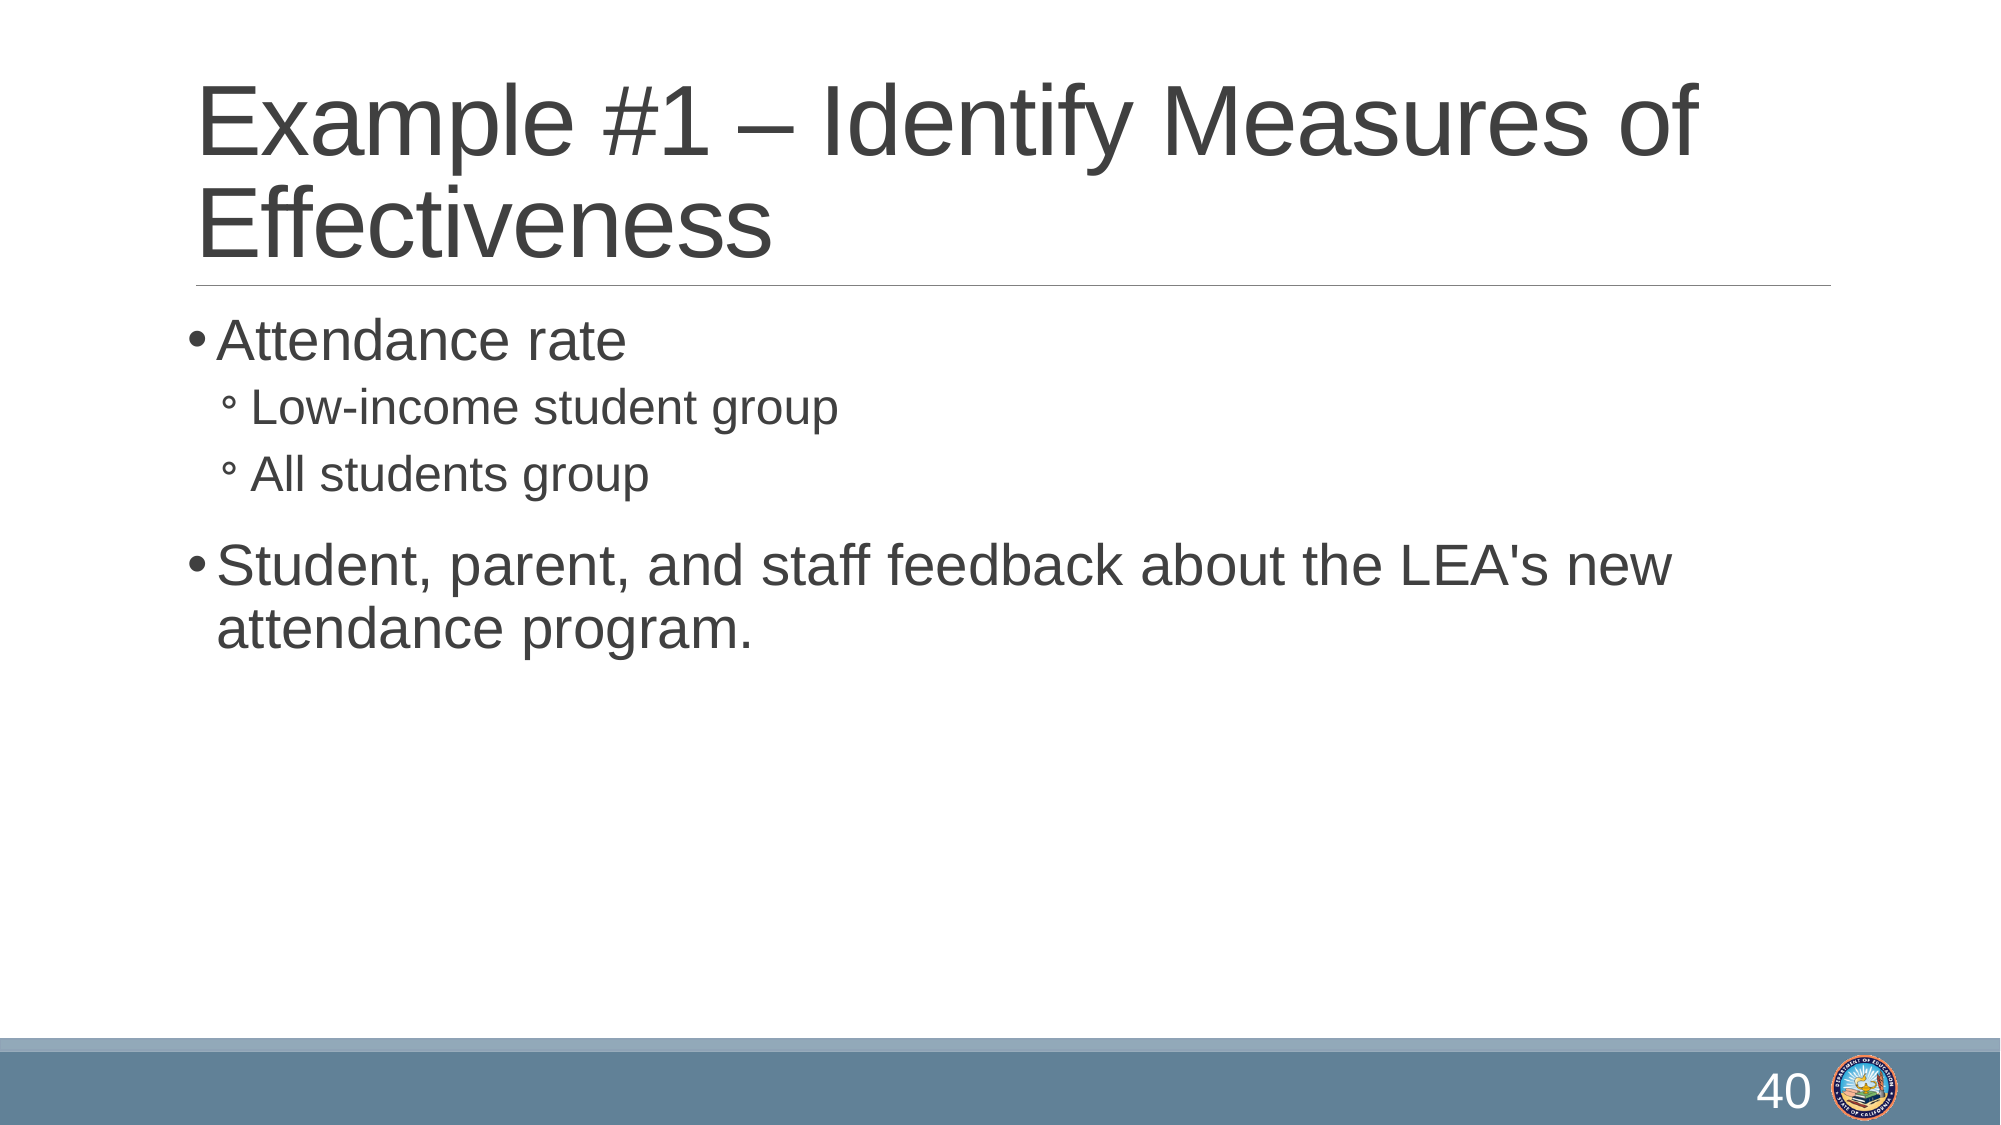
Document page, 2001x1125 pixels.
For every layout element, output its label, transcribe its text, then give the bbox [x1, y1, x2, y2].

slide_number 40 [1611, 1059, 1827, 1119]
list Attendance rate Low-income student group All students group Student, parent, and staff feedback about the LEA's new attendance program. [180, 302, 1830, 1018]
picture [1831, 1055, 1899, 1122]
title Example #1 – Identify Measures of Effectiveness [180, 47, 1830, 285]
